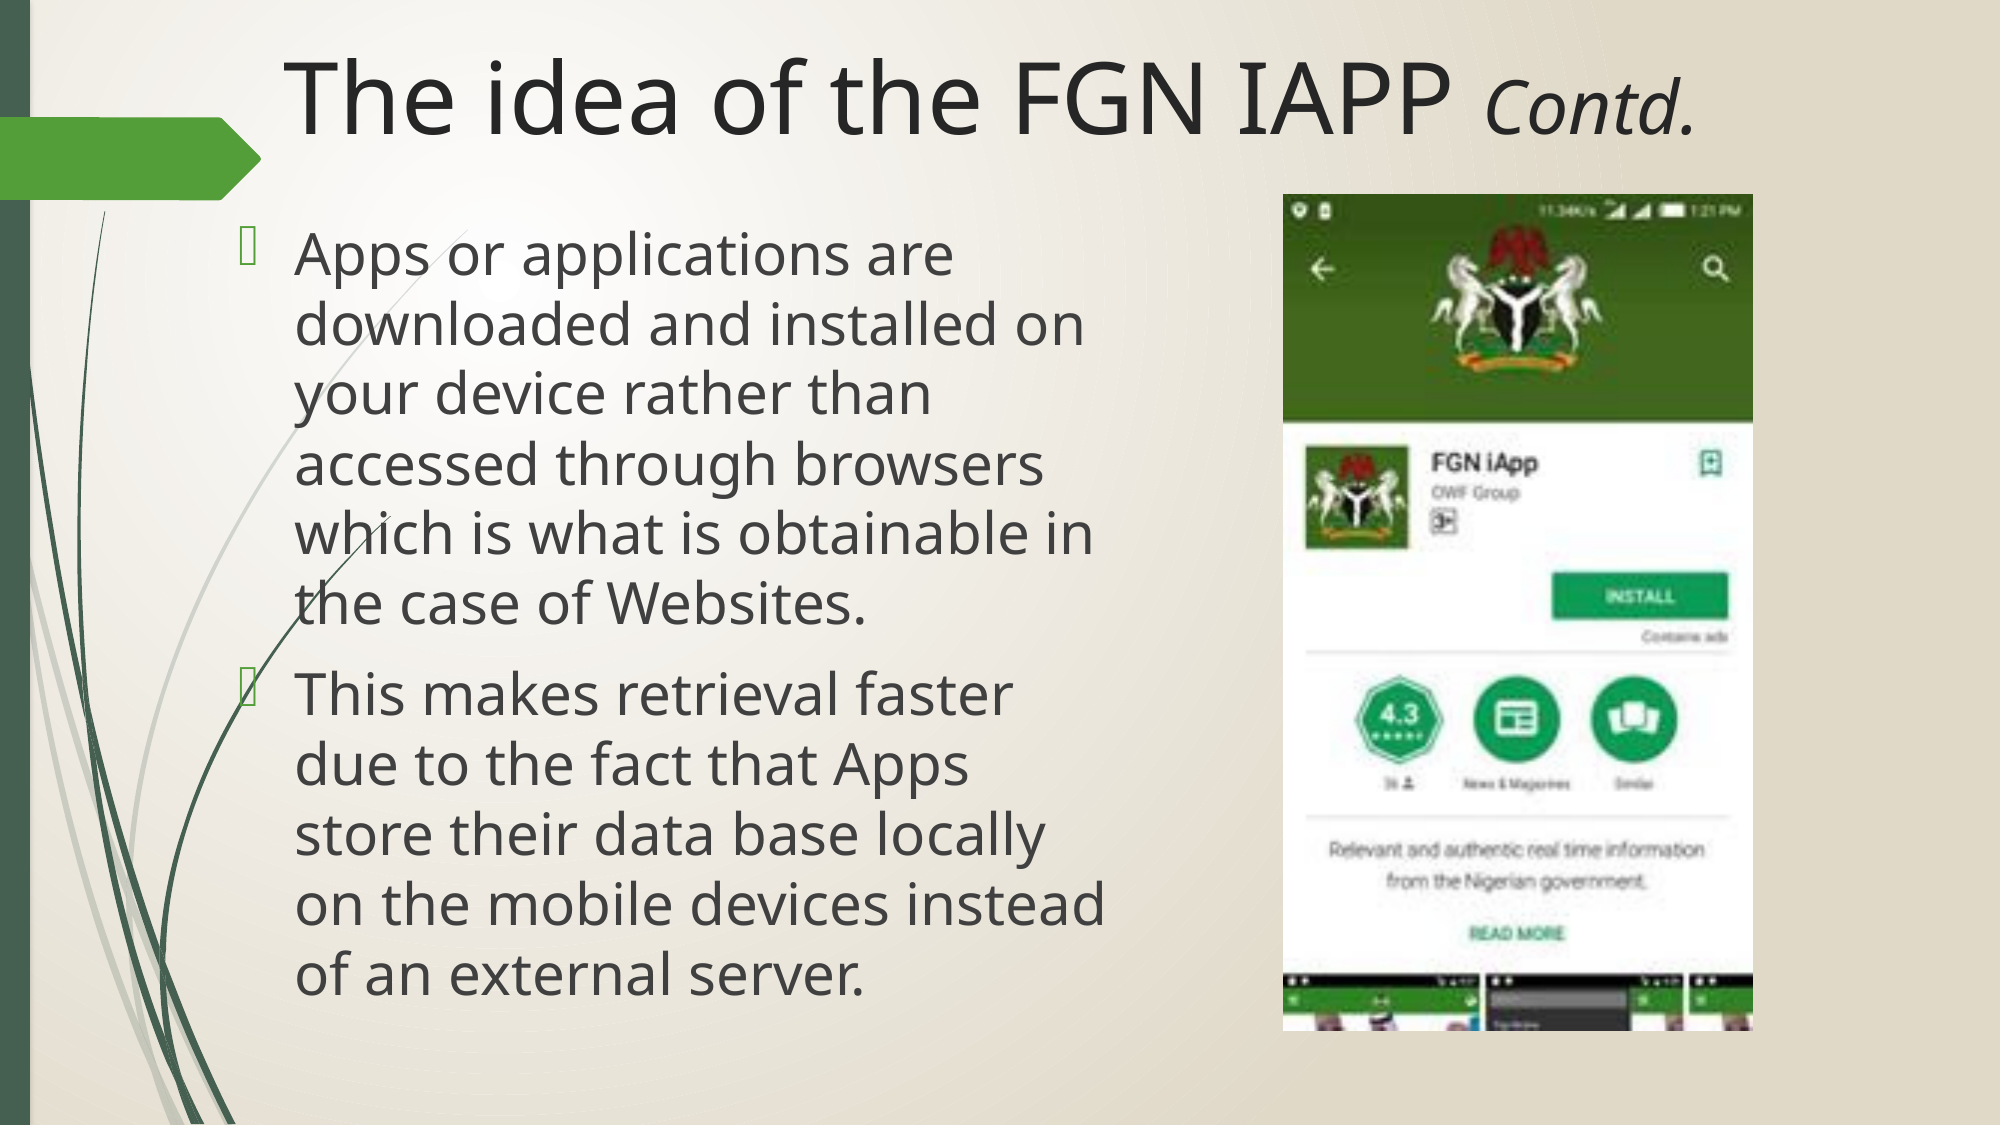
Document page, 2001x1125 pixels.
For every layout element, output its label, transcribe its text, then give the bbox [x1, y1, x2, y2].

picture [1283, 193, 1754, 1031]
title The idea of the FGN IAPP Contd. [268, 27, 1731, 238]
list Apps or applications are downloaded and installed on your device rather than accessed through browsers which is what is obtainable in the case of Websites. This makes retrieval faster due to the fact that Apps store their data base locally on the mobile devices instead of an external server. [223, 209, 1140, 1048]
